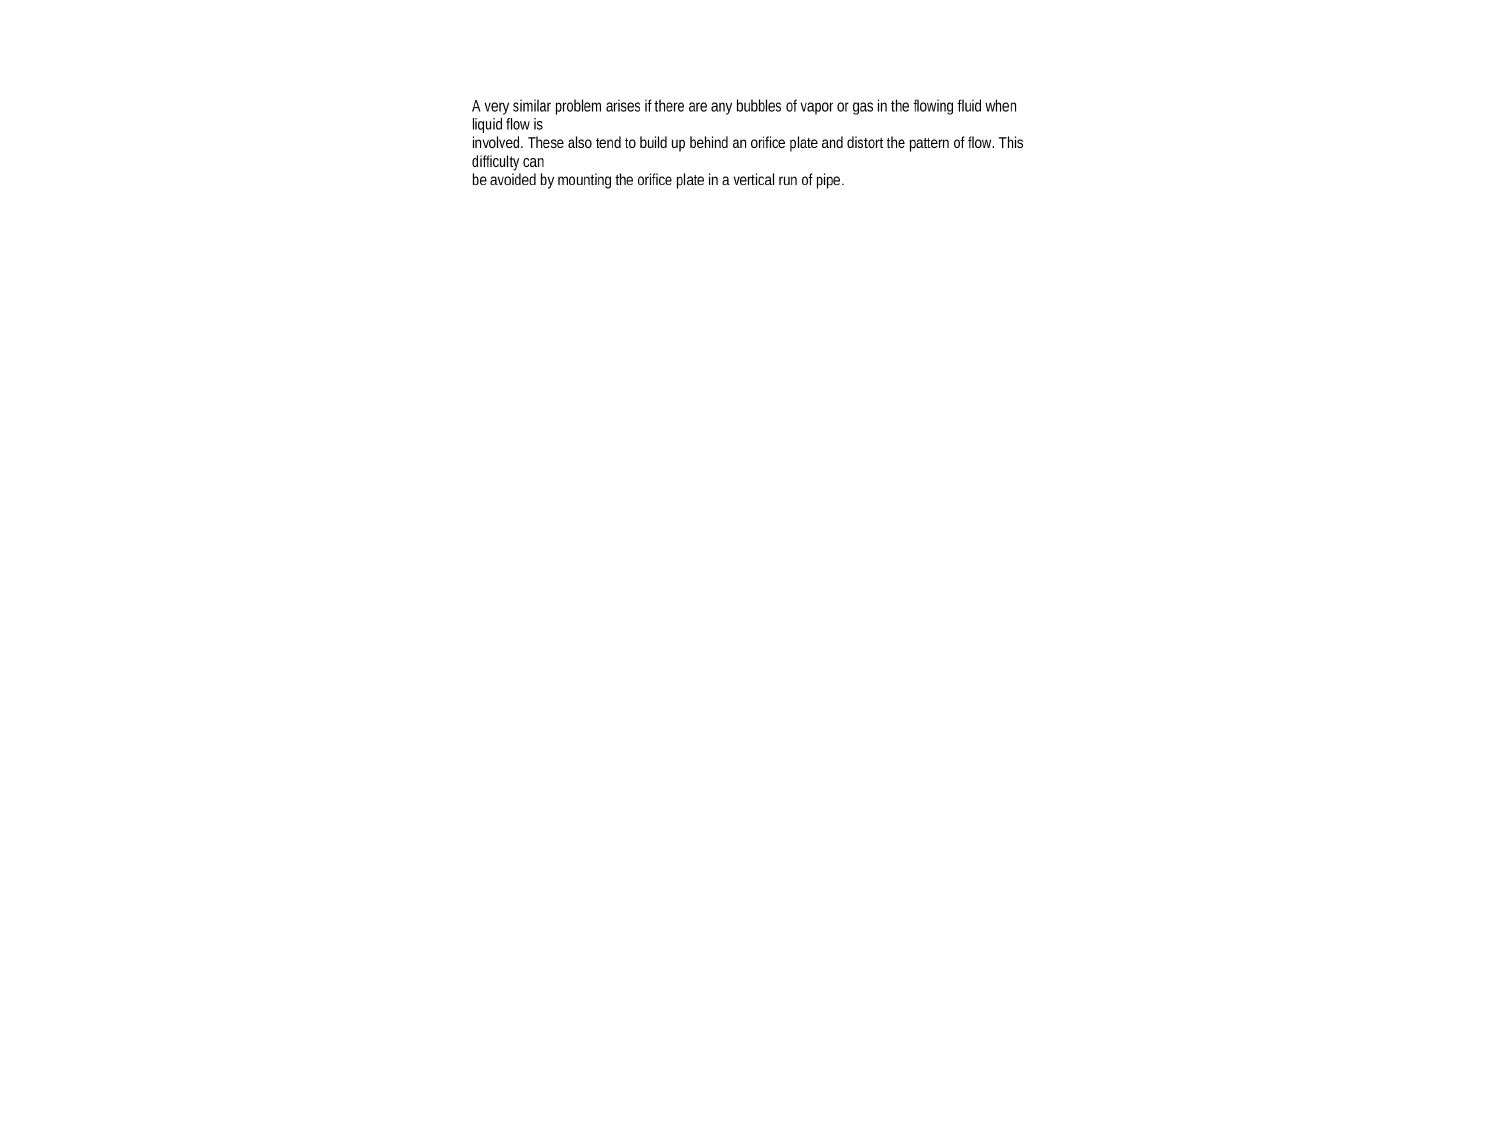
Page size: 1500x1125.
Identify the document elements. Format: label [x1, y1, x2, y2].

picture [350, 0, 1150, 1125]
